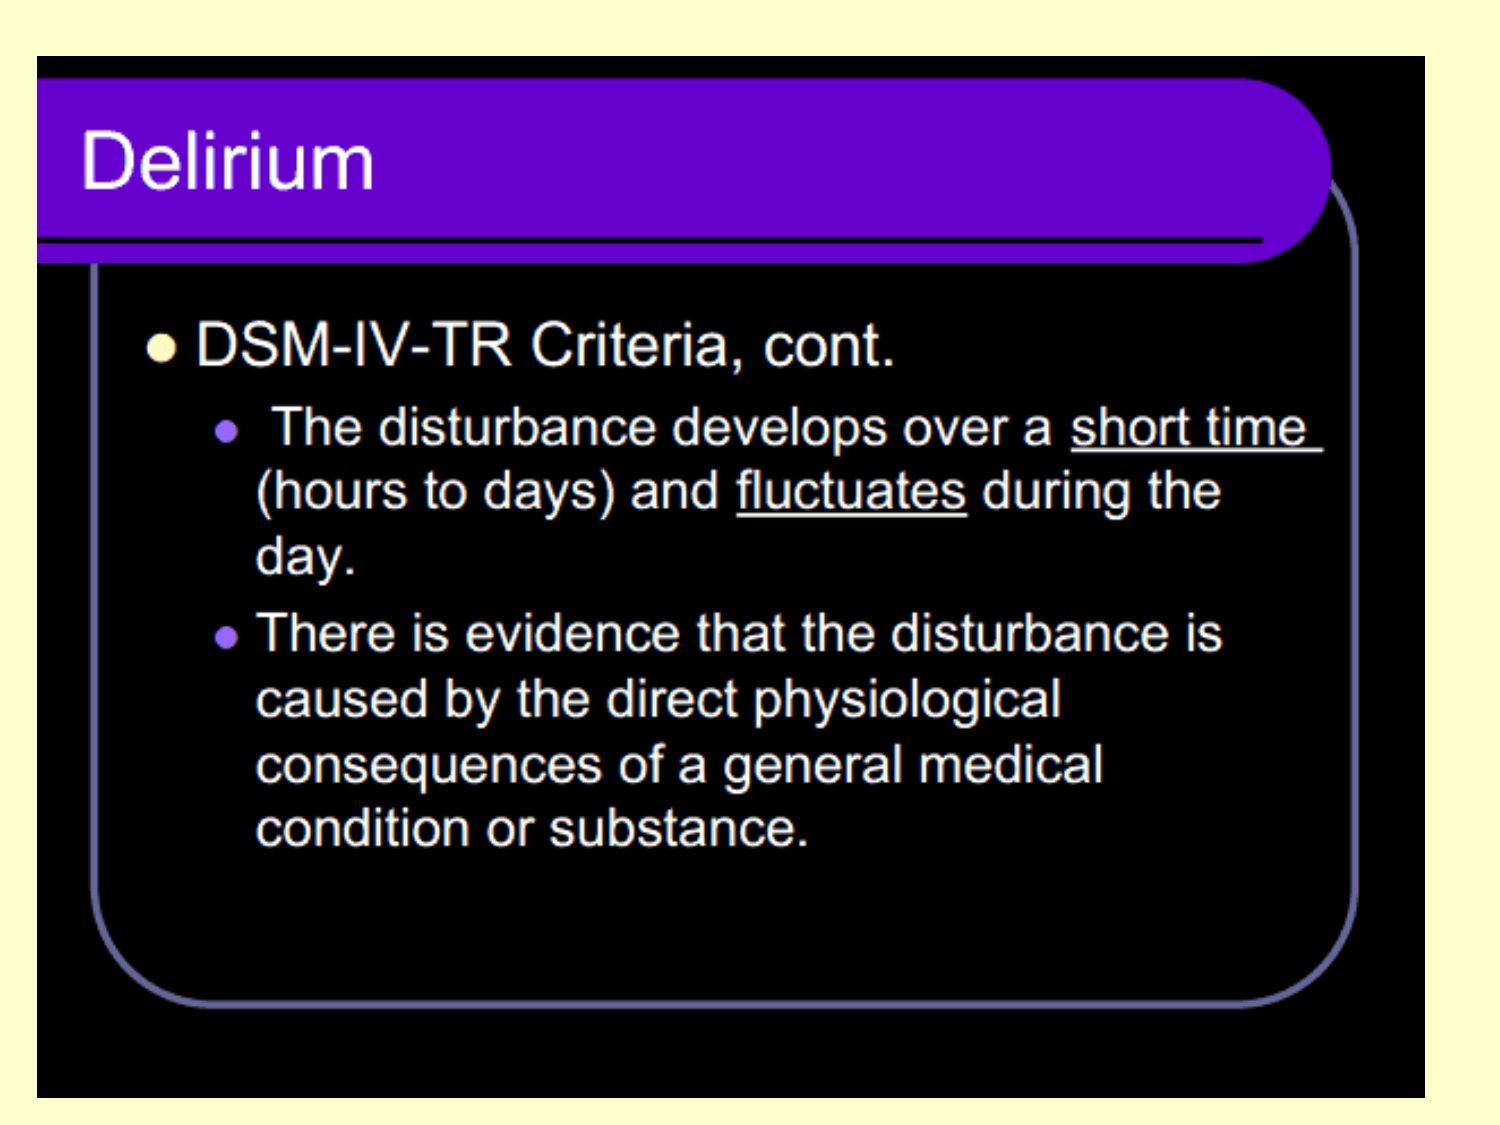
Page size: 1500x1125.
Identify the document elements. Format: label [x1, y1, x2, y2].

picture [37, 55, 1426, 1098]
